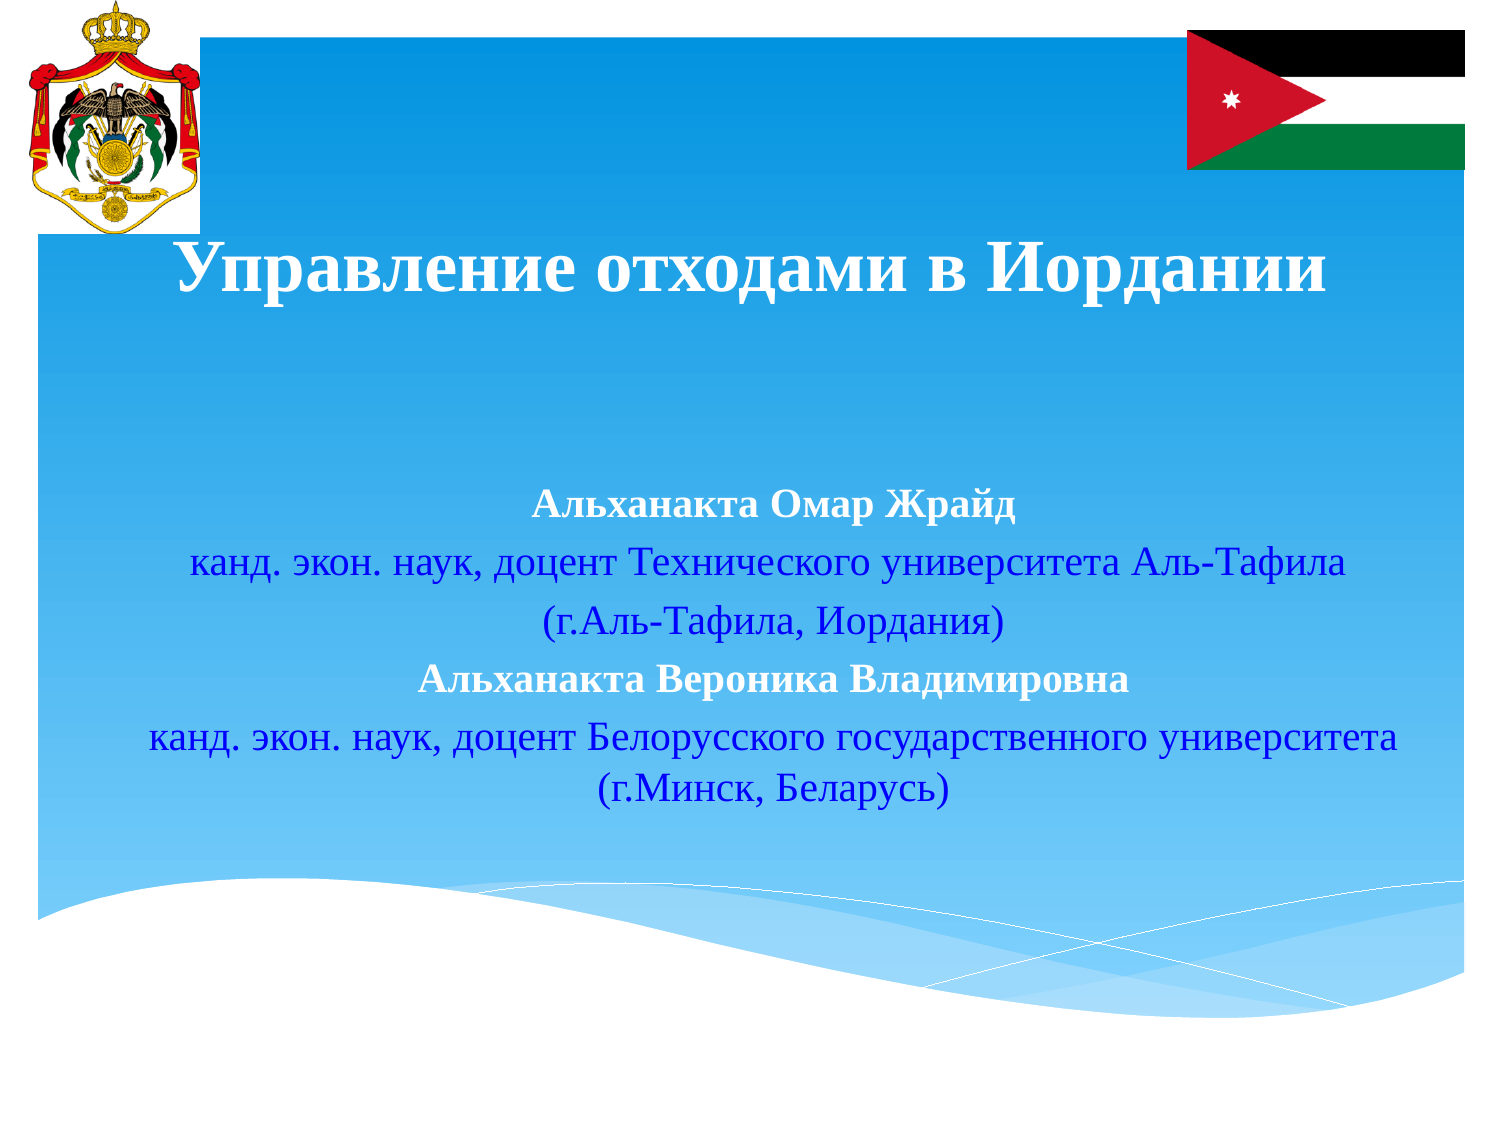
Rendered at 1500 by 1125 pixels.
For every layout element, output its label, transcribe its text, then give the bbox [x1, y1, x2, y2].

subtitle Альханакта Омар Жрайд канд. экон. наук, доцент Технического университета Аль-Тафила (г.Аль-Тафила, Иордания) Альханакта Вероника Владимировна канд. экон. наук, доцент Белорусского государственного университета (г.Минск, Беларусь) [112, 468, 1436, 870]
picture [29, 0, 200, 234]
title Управление отходами в Иордании [41, 160, 1459, 555]
picture [1186, 30, 1465, 169]
